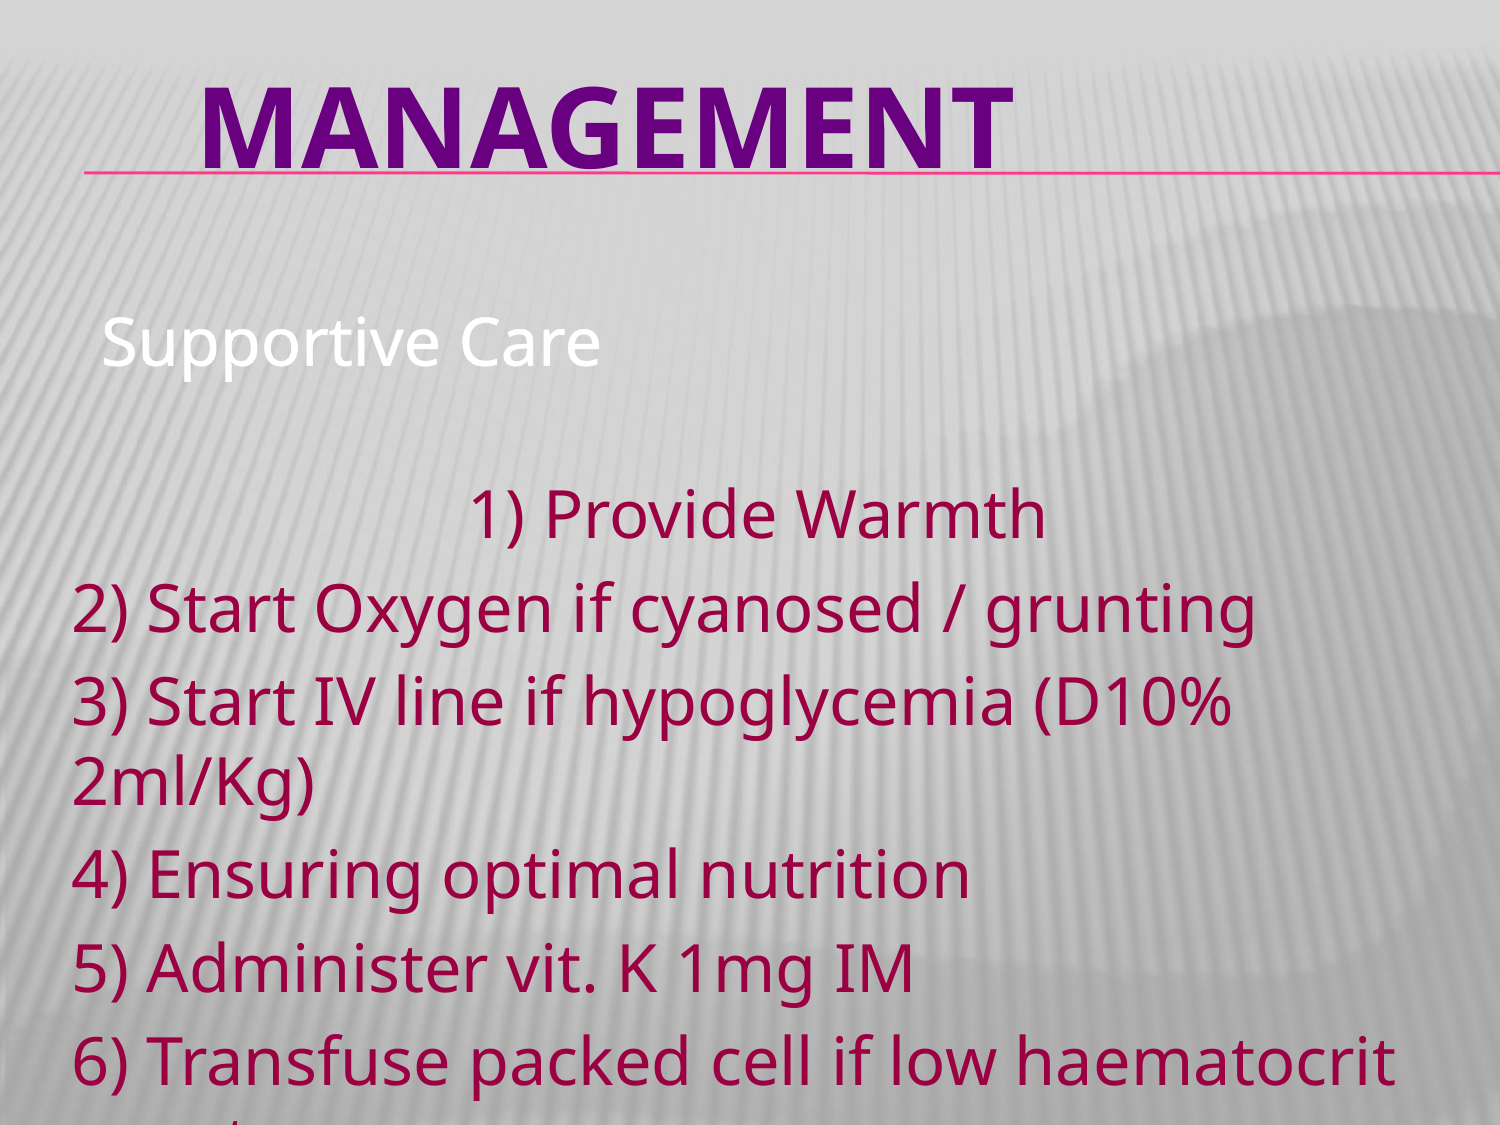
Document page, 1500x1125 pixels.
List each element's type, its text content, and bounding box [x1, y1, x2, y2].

list Supportive Care 1) Provide Warmth 2) Start Oxygen if cyanosed / grunting 3) Start IV line if hypoglycemia (D10% 2ml/Kg) 4) Ensuring optimal nutrition 5) Administer vit. K 1mg IM 6) Transfuse packed cell if low haematocrit count [0, 0, 1500, 1125]
text_box MAnagement [180, 48, 1032, 199]
